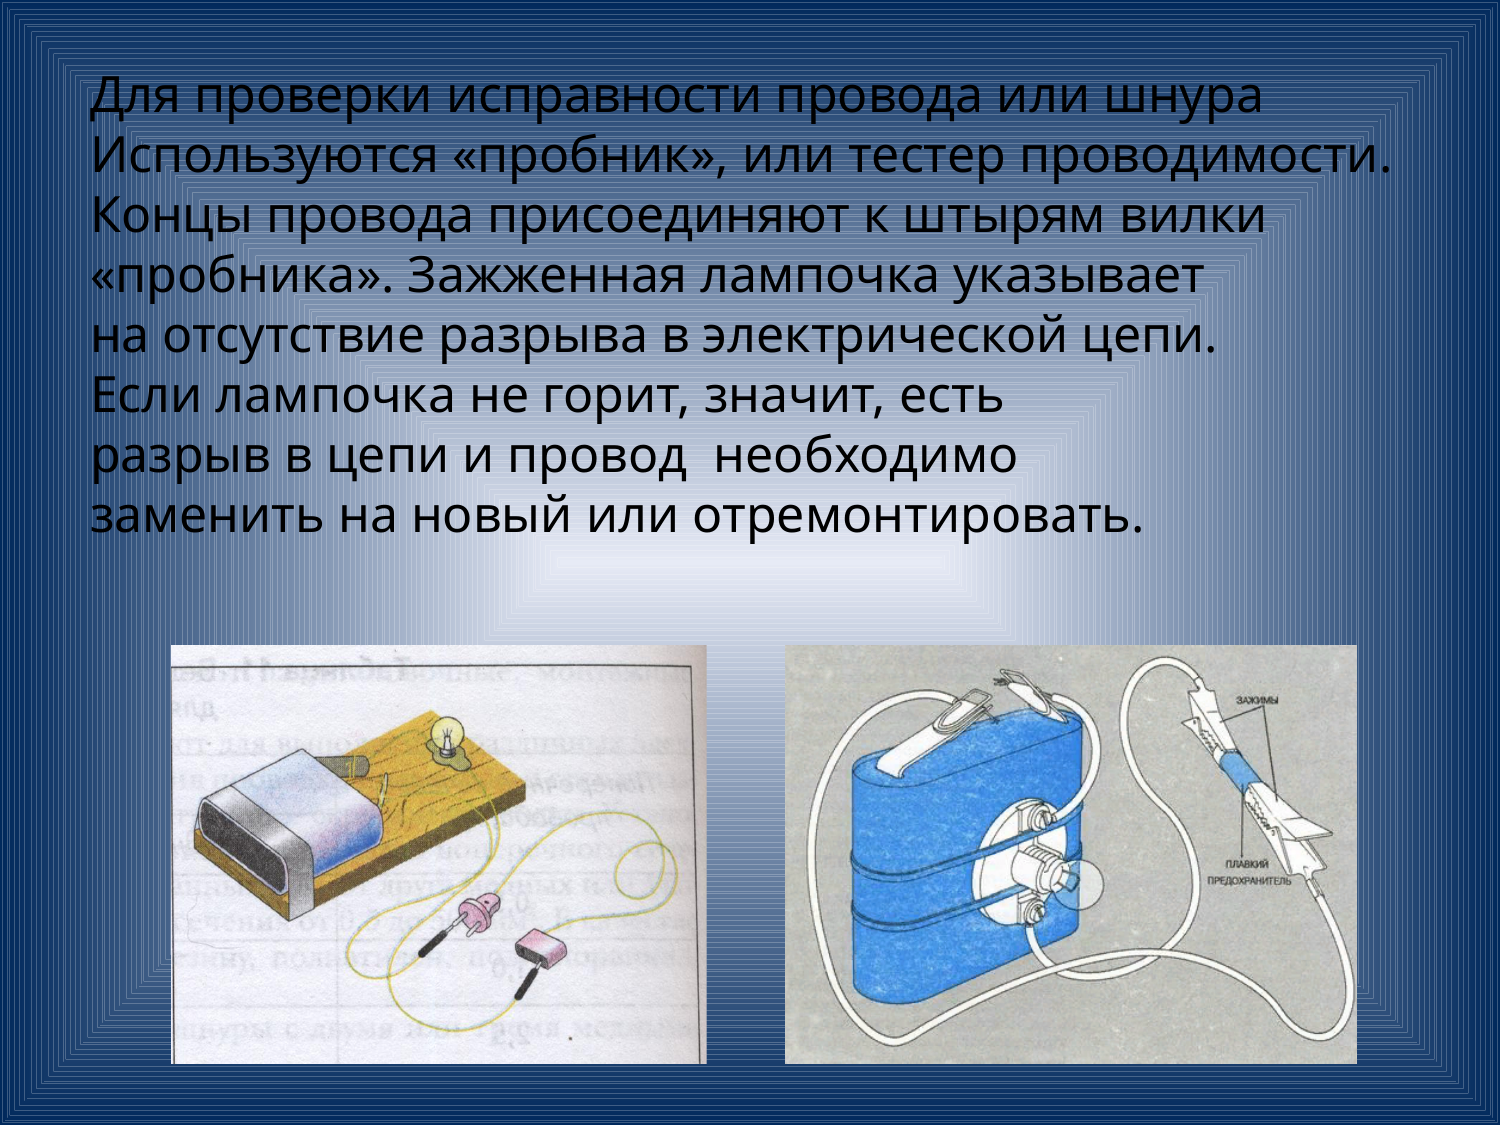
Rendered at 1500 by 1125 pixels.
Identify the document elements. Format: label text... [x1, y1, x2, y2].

list Для проверки исправности провода или шнура Используются «пробник», или тестер проводимости. Концы провода присоединяют к штырям вилки «пробника». Зажженная лампочка указывает на отсутствие разрыва в электрической цепи. Если лампочка не горит, значит, есть разрыв в цепи и провод необходимо заменить на новый или отремонтировать. [75, 54, 1425, 646]
picture [785, 644, 1357, 1064]
picture [170, 644, 707, 1064]
